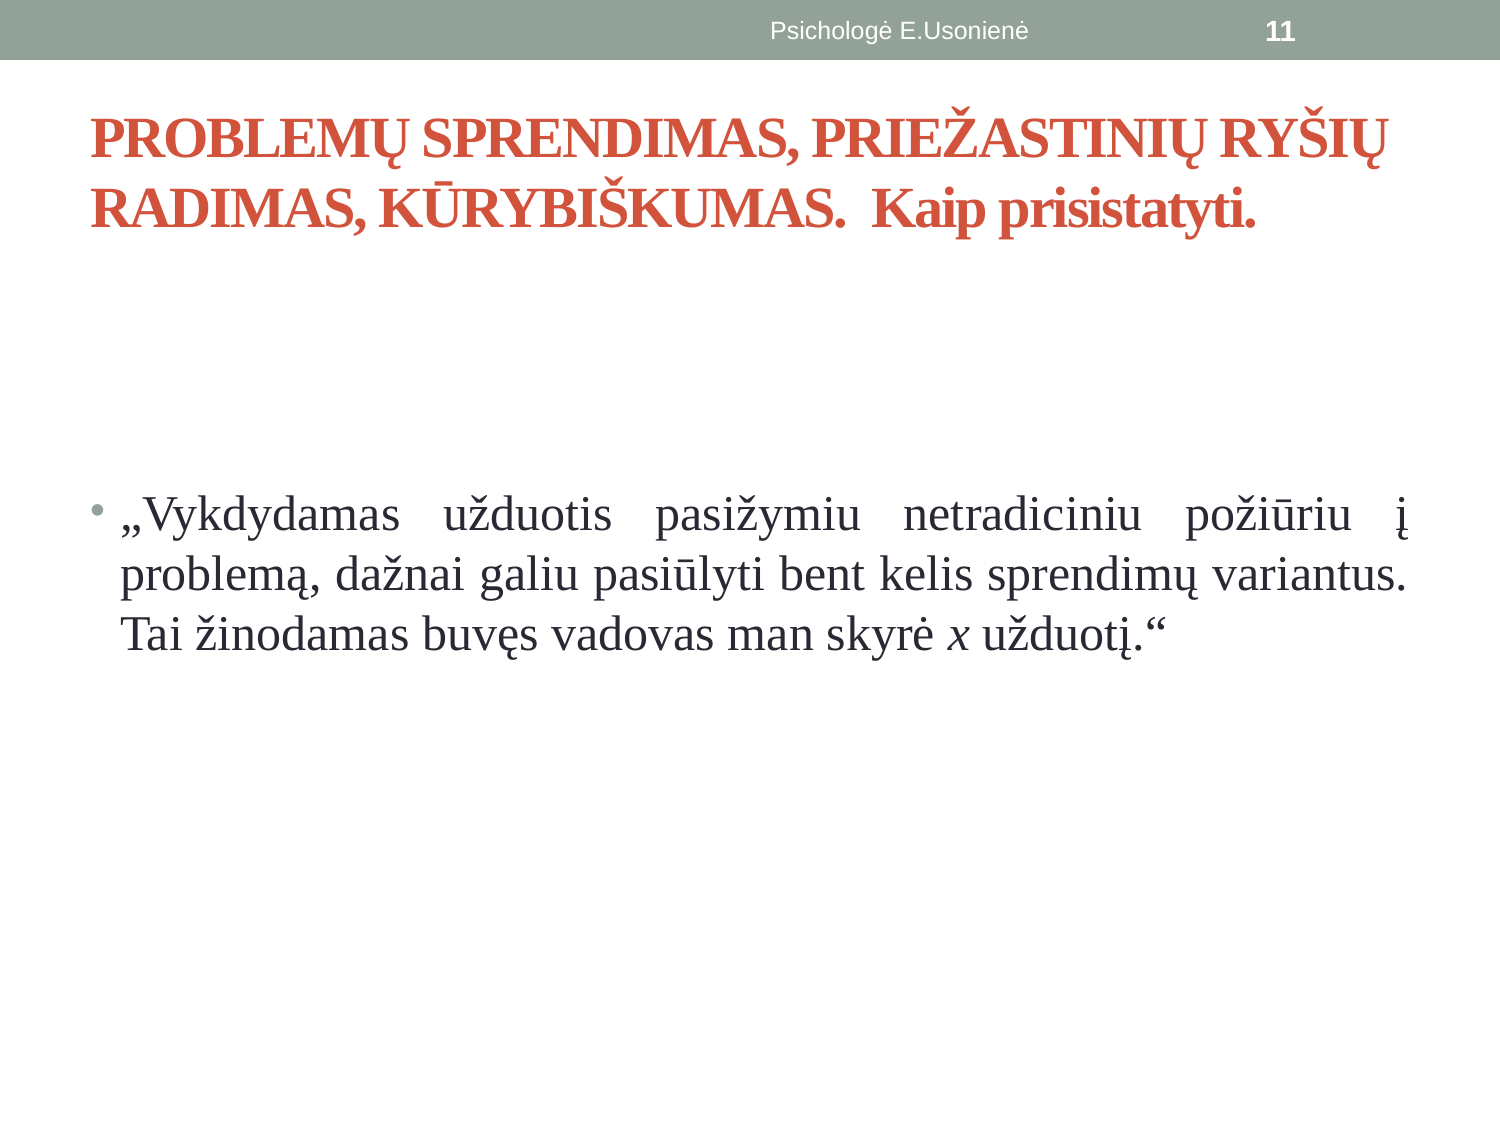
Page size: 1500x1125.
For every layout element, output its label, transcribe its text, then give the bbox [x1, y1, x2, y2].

slide_number 11 [1250, 3, 1425, 57]
list „Vykdydamas užduotis pasižymiu netradiciniu požiūriu į problemą, dažnai galiu pasiūlyti bent kelis sprendimų variantus. Tai žinodamas buvęs vadovas man skyrė x užduotį.“ [75, 262, 1425, 1063]
footer Psichologė E.Usonienė [562, 3, 1238, 57]
title PROBLEMŲ SPRENDIMAS, PRIEŽASTINIŲ RYŠIŲ RADIMAS, KŪRYBIŠKUMAS. Kaip prisistatyti. [75, 87, 1425, 250]
